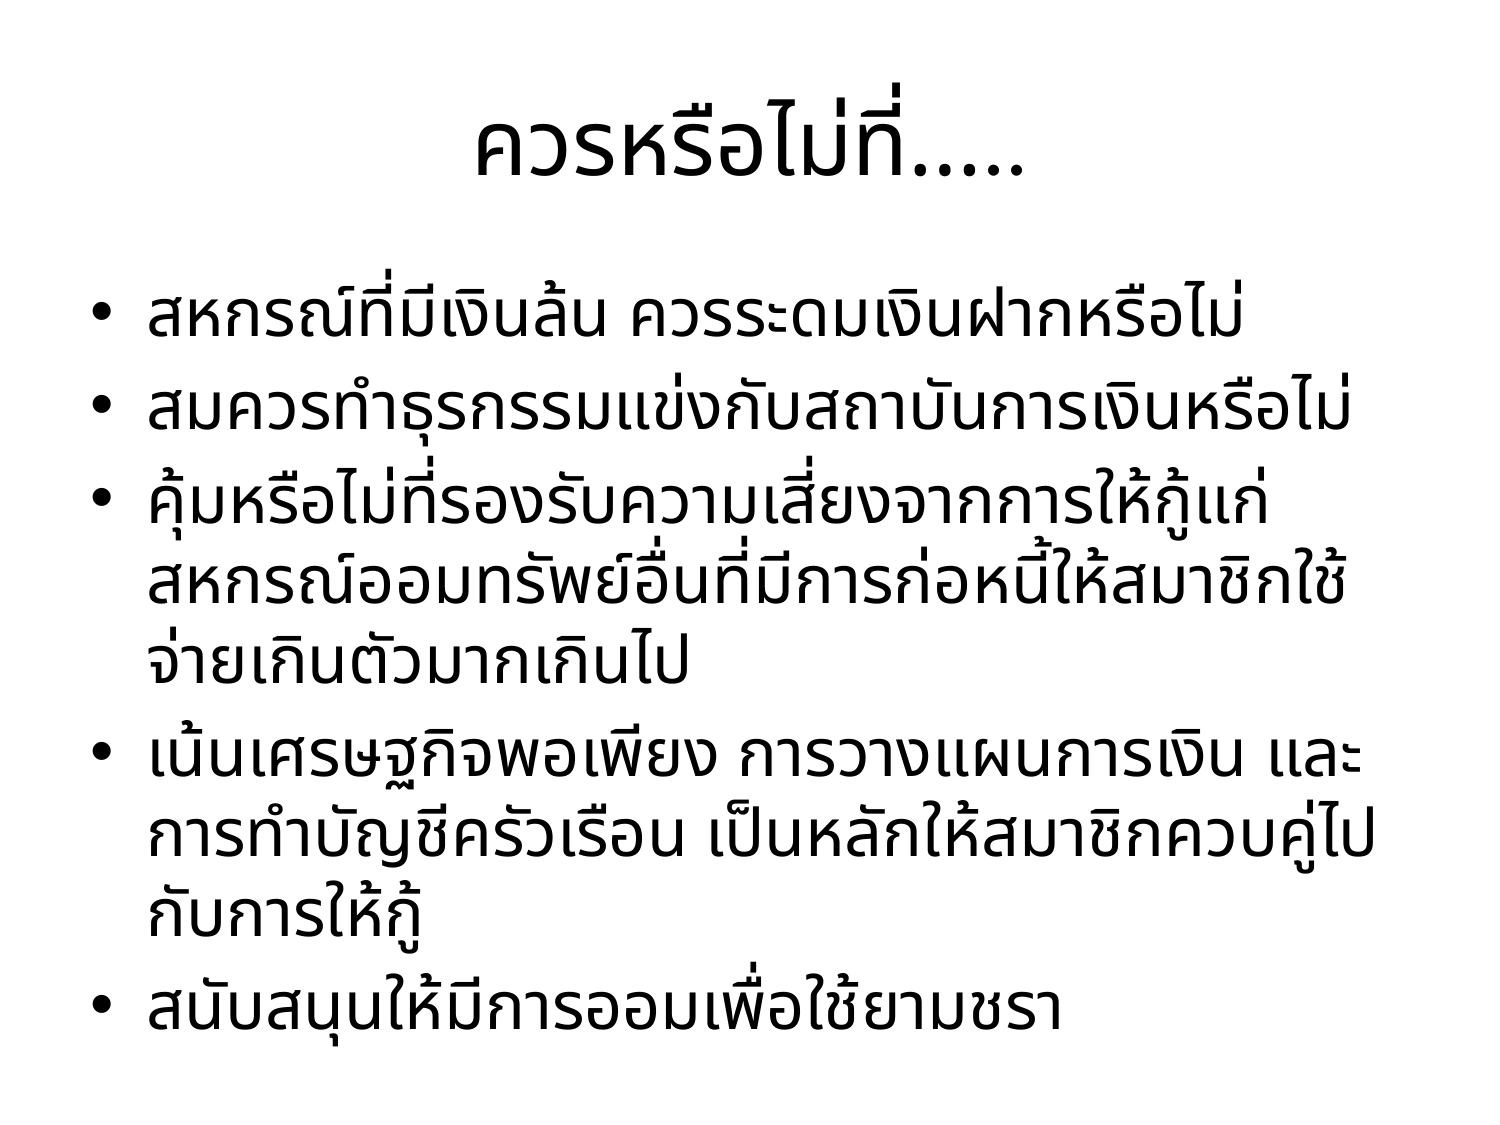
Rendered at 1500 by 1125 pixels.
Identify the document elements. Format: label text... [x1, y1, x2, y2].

list สหกรณ์ที่มีเงินล้น ควรระดมเงินฝากหรือไม่ สมควรทำธุรกรรมแข่งกับสถาบันการเงินหรือไม่ คุ้มหรือไม่ที่รองรับความเสี่ยงจากการให้กู้แก่สหกรณ์ออมทรัพย์อื่นที่มีการก่อหนี้ให้สมาชิกใช้จ่ายเกินตัวมากเกินไป เน้นเศรษฐกิจพอเพียง การวางแผนการเงิน และการทำบัญชีครัวเรือน เป็นหลักให้สมาชิกควบคู่ไปกับการให้กู้ สนับสนุนให้มีการออมเพื่อใช้ยามชรา [75, 262, 1425, 1005]
title ควรหรือไม่ที่….. [75, 45, 1425, 233]
